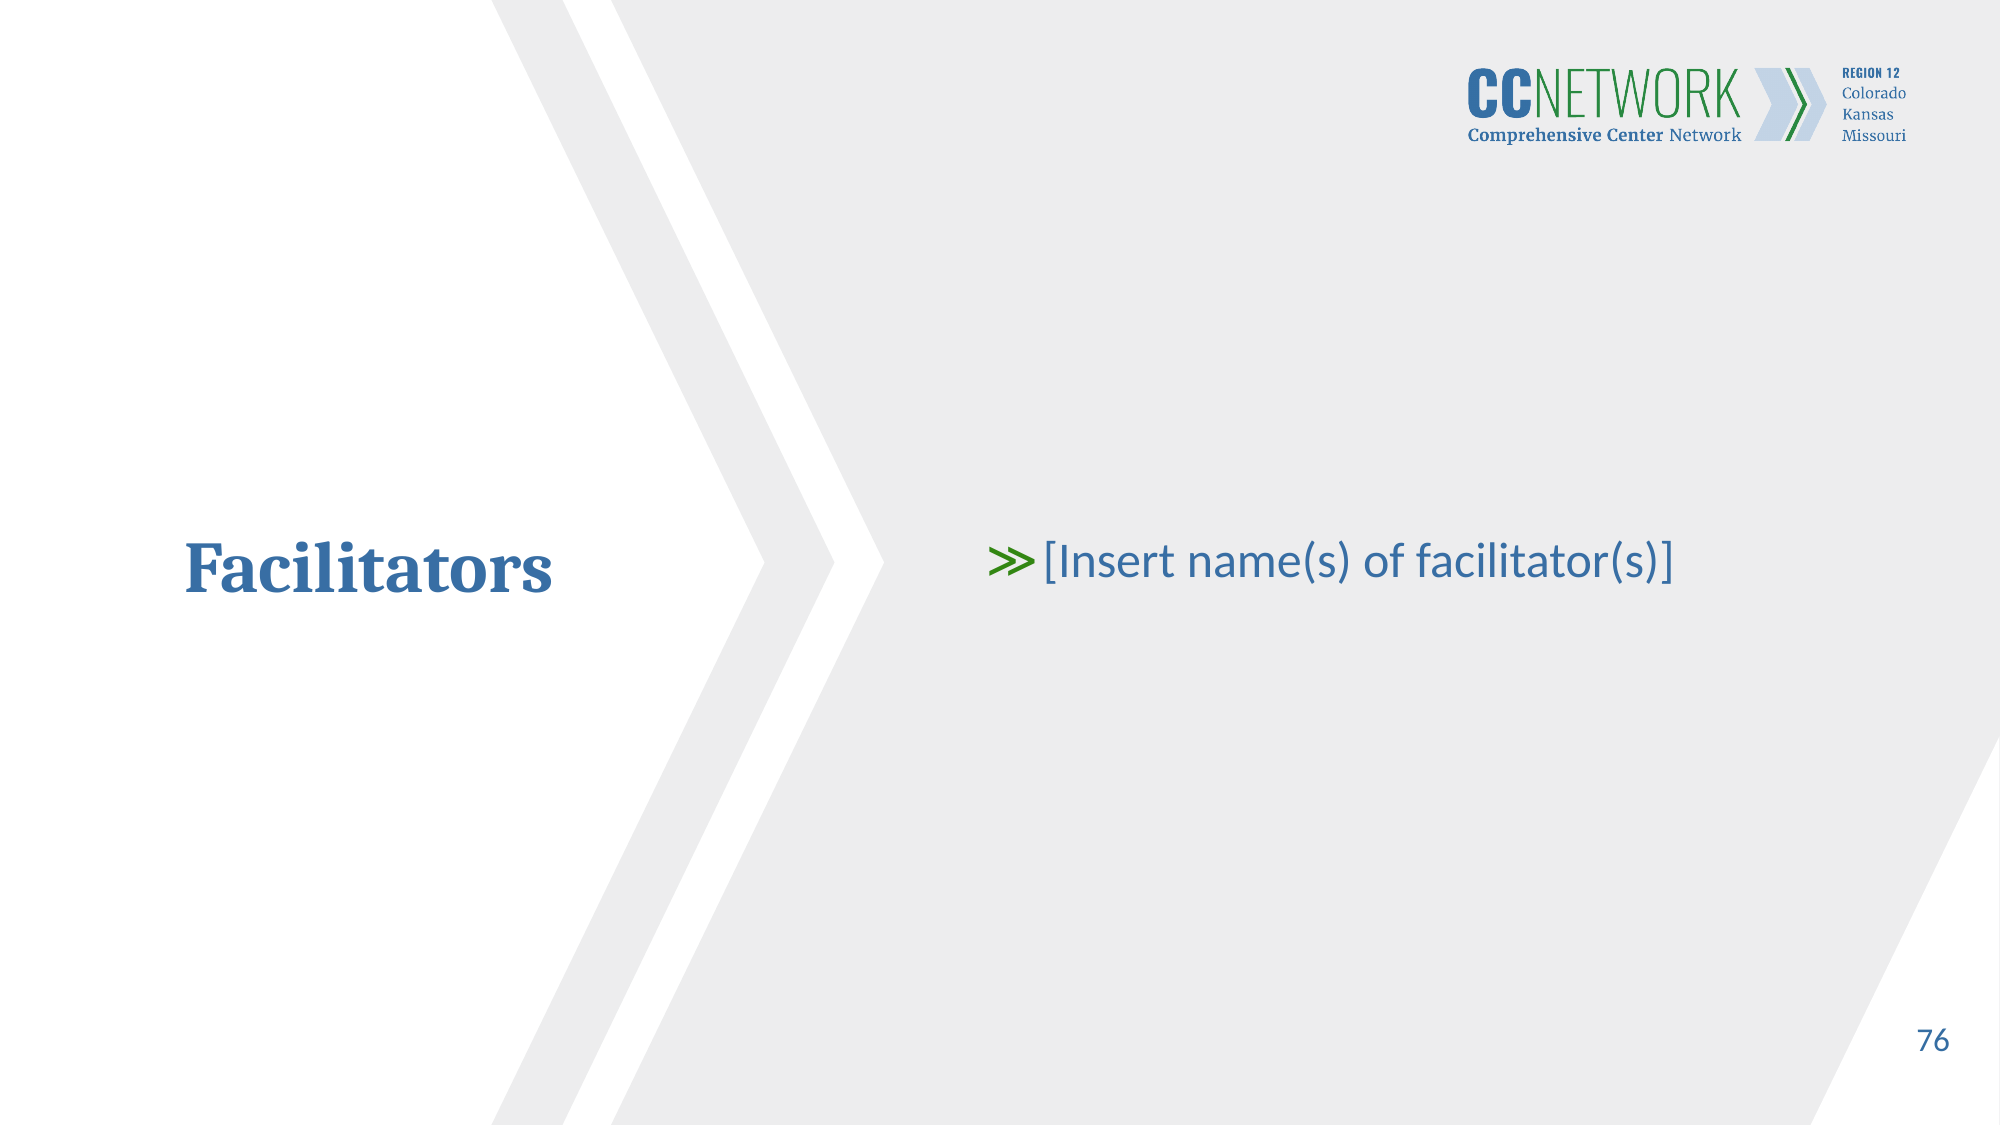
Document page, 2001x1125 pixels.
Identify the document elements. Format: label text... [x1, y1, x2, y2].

list [Insert name(s) of facilitator(s)] [985, 527, 1862, 894]
title Facilitators [184, 488, 675, 638]
slide_number 76 [1801, 1012, 1950, 1058]
picture [1468, 67, 1906, 145]
